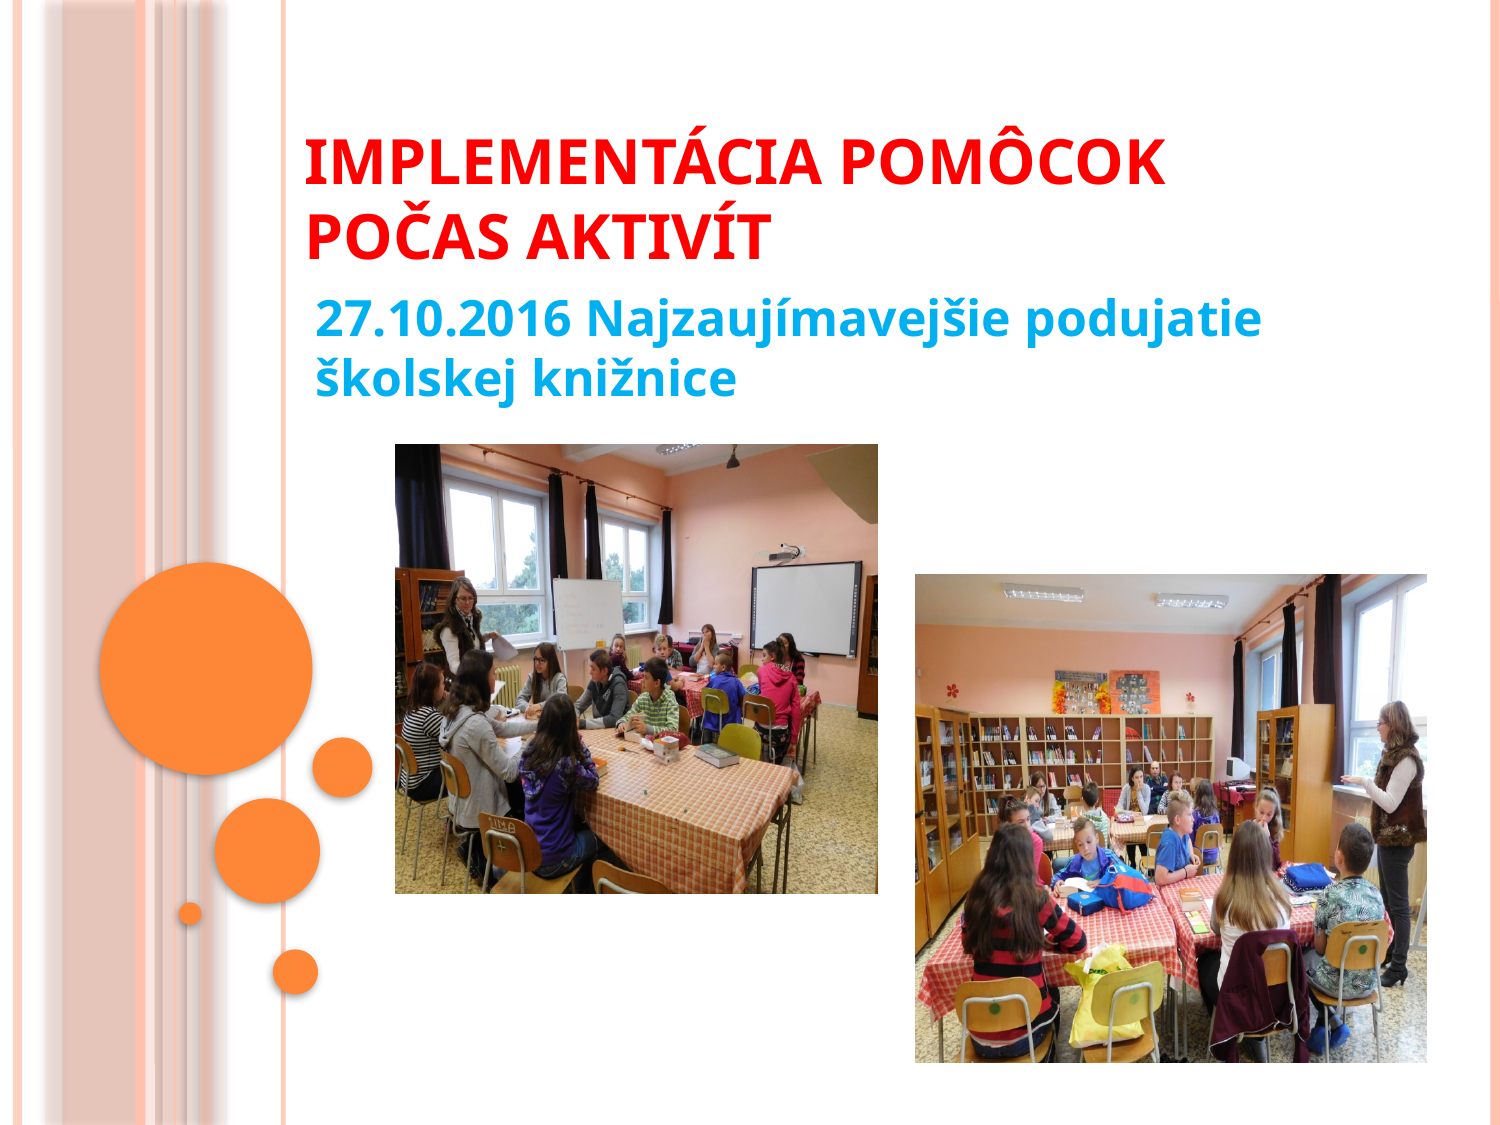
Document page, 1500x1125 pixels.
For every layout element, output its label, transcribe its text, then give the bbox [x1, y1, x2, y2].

subtitle 27.10.2016 Najzaujímavejšie podujatie školskej knižnice [301, 278, 1394, 480]
picture [914, 573, 1427, 1063]
title Implementácia pomôcok počas aktivít [289, 66, 1394, 279]
picture [395, 443, 878, 894]
